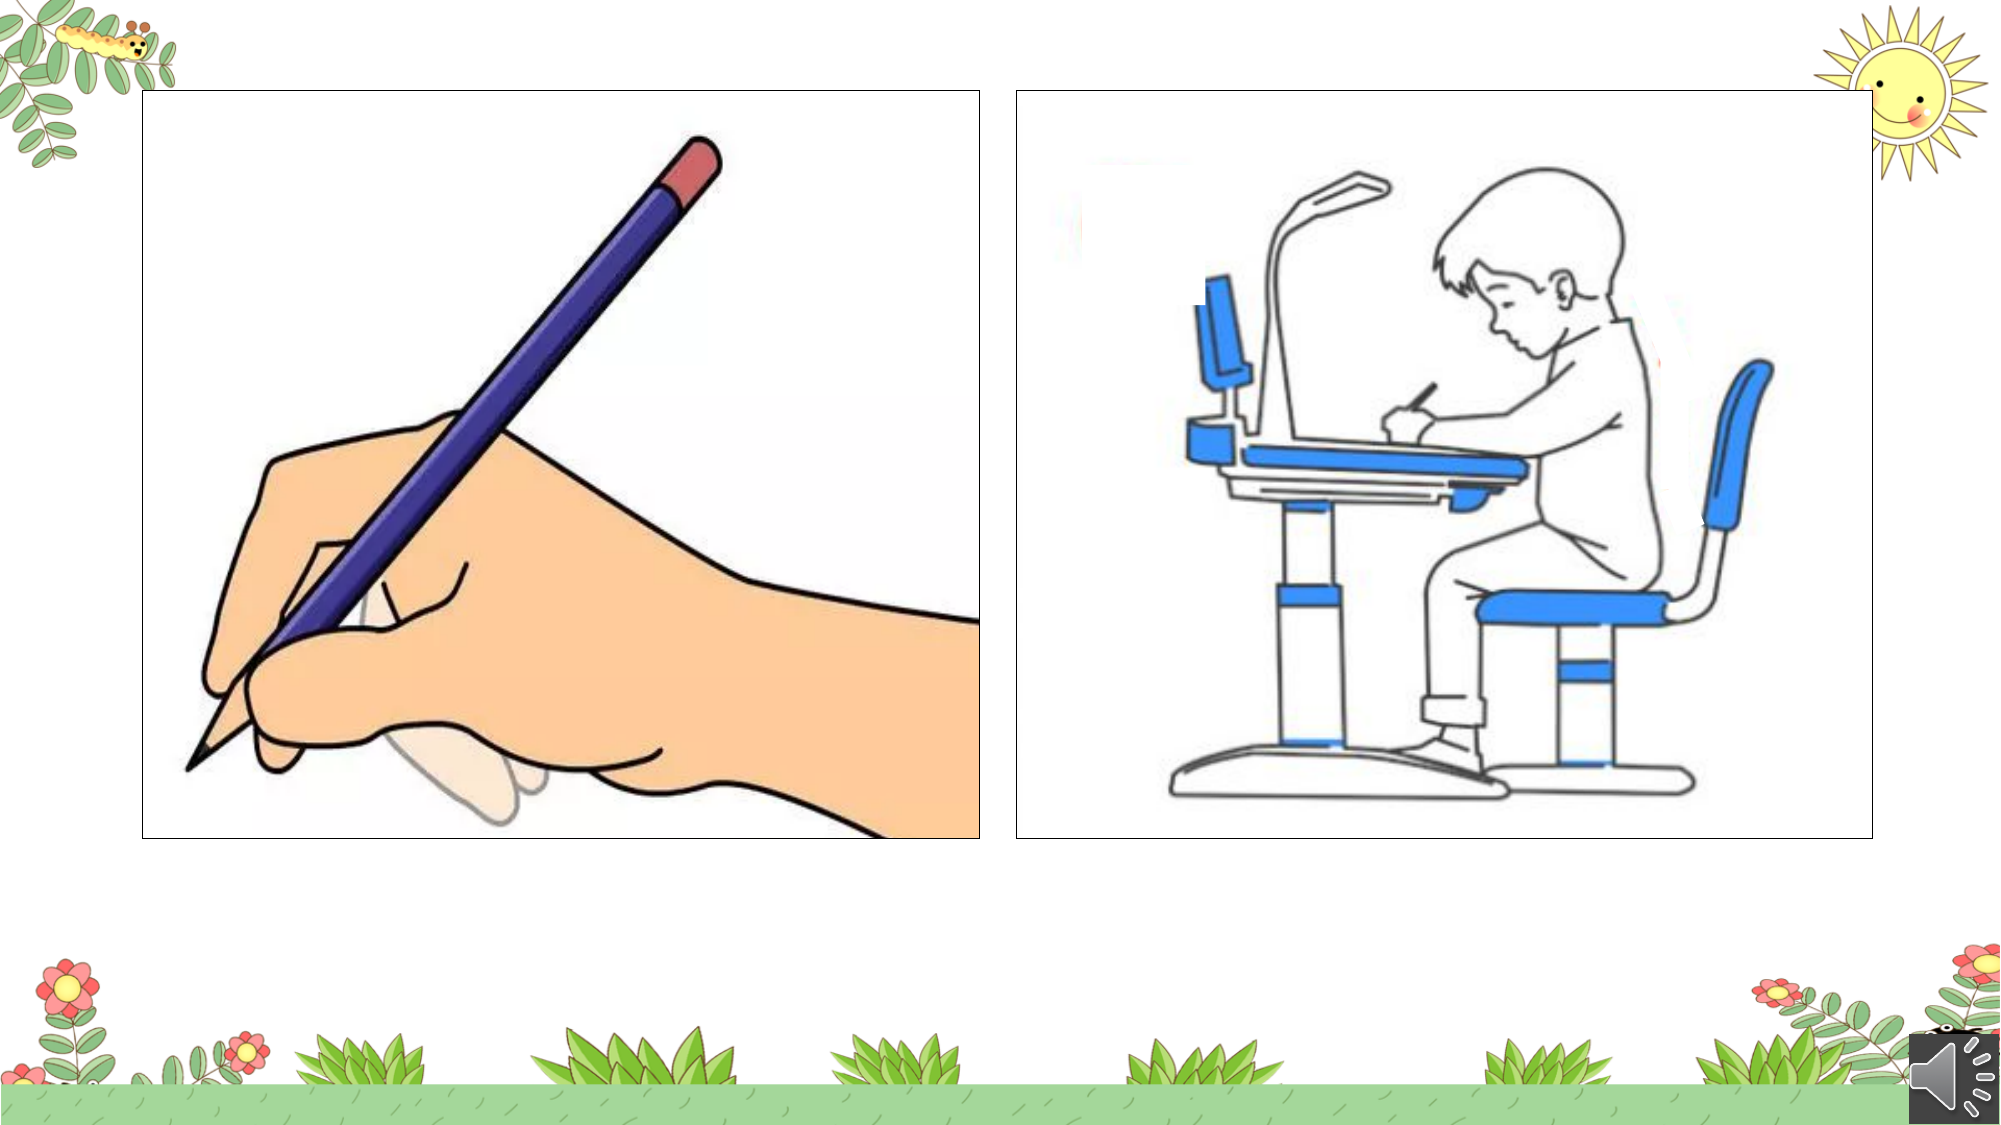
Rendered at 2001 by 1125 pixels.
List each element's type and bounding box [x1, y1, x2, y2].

picture [0, 0, 2001, 1125]
text_box [1016, 90, 1873, 839]
